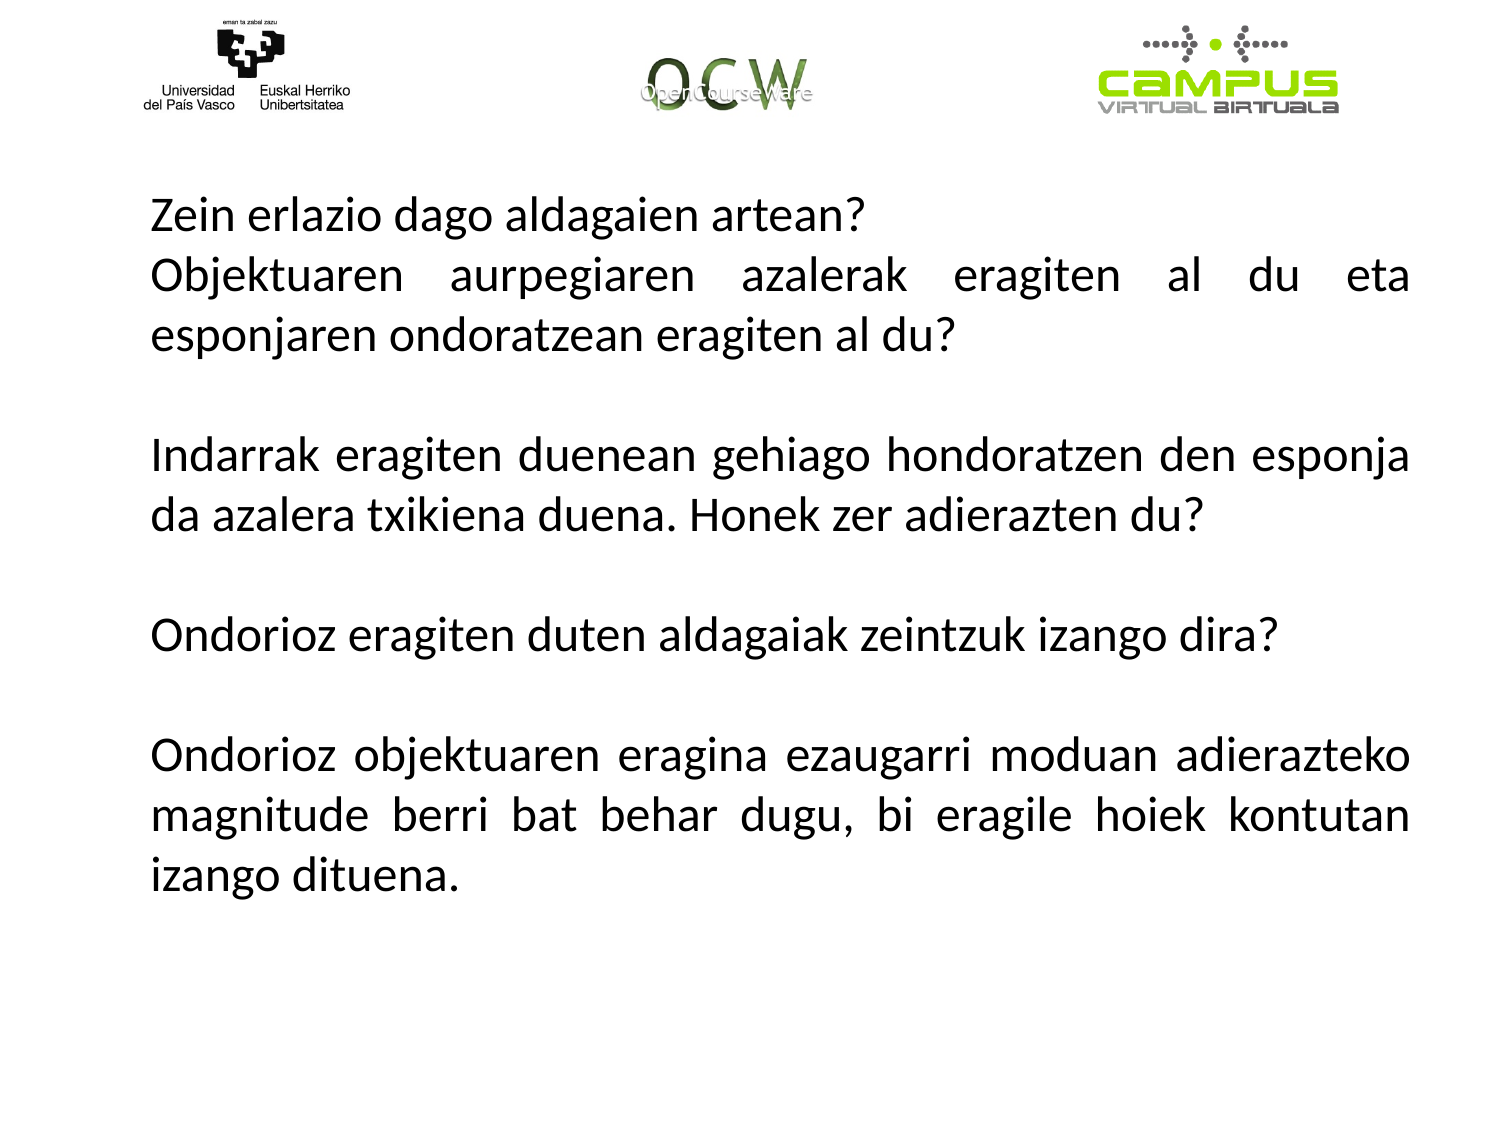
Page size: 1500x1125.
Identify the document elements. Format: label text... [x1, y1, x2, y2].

picture [1095, 23, 1340, 115]
text_box Zein erlazio dago aldagaien artean? Objektuaren aurpegiaren azalerak eragiten al du eta esponjaren ondoratzean eragiten al du? Indarrak eragiten duenean gehiago hondoratzen den esponja da azalera txikiena duena. Honek zer adierazten du? Ondorioz eragiten duten aldagaiak zeintzuk izango dira? Ondorioz objektuaren eragina ezaugarri moduan adierazteko magnitude berri bat behar dugu, bi eragile hoiek kontutan izango dituena. [135, 174, 1427, 909]
picture [135, 11, 361, 117]
picture [634, 28, 822, 124]
